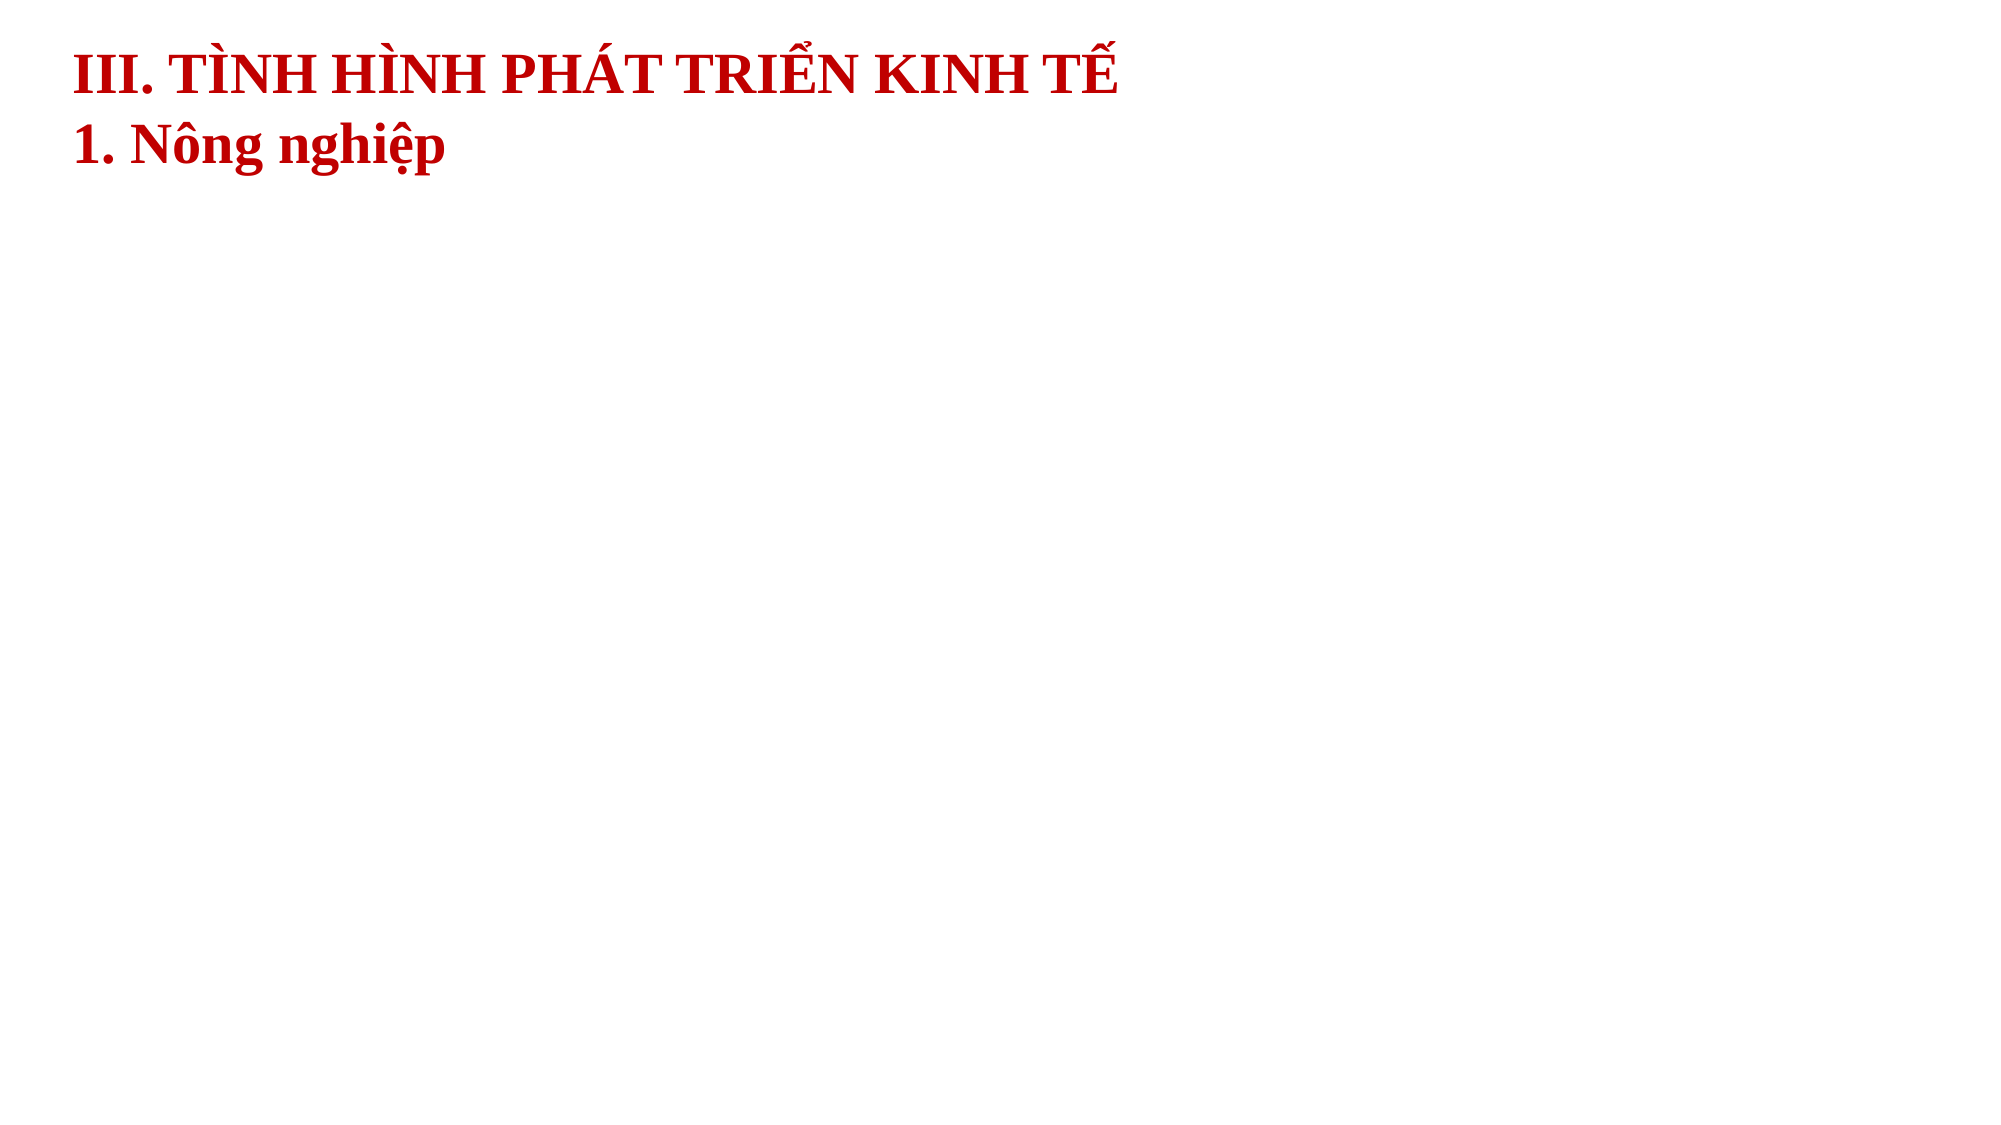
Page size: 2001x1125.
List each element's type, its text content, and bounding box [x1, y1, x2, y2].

text_box III. TÌNH HÌNH PHÁT TRIỂN KINH TẾ 1. Nông nghiệp [57, 28, 1369, 183]
